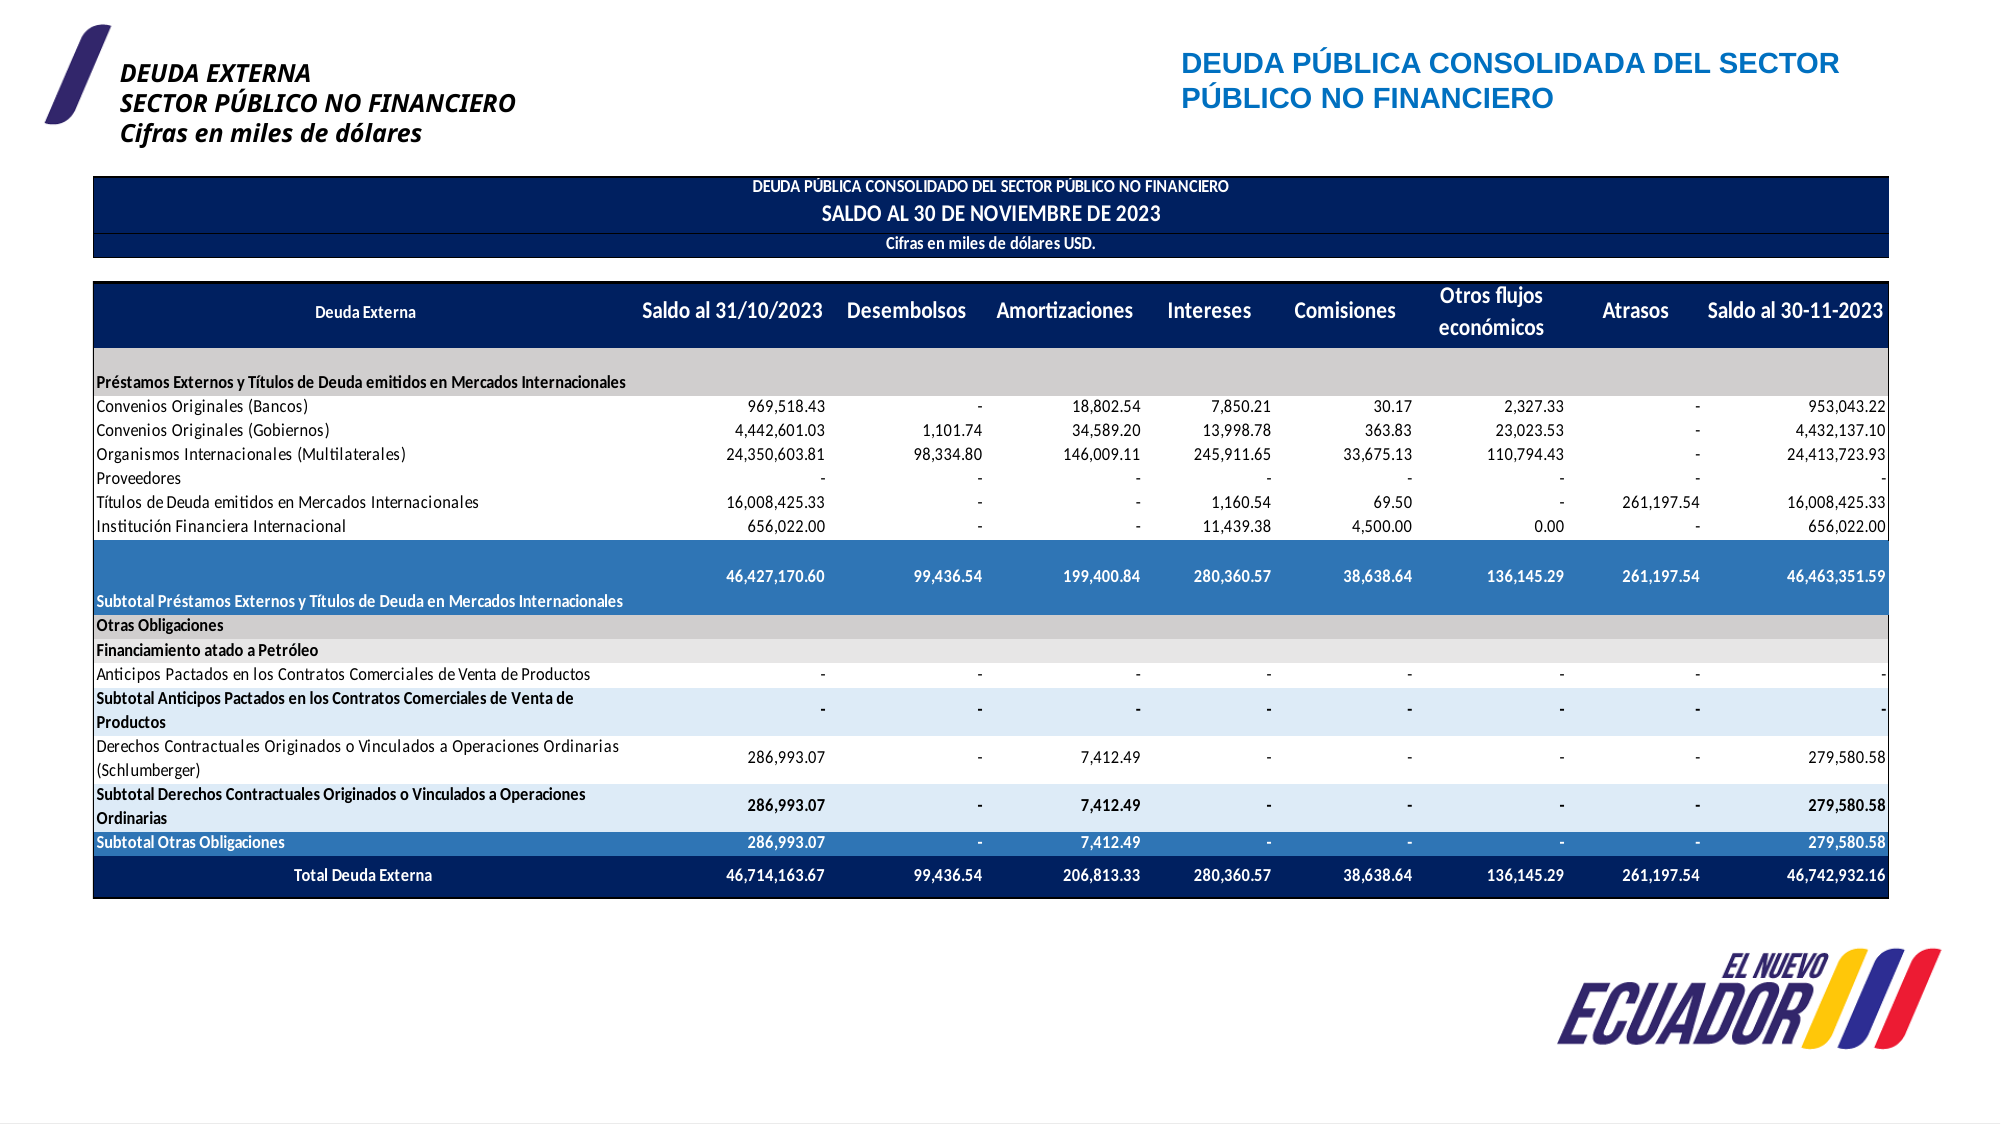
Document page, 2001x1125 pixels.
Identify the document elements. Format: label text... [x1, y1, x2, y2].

picture [0, 0, 2001, 1125]
text_box DEUDA EXTERNA SECTOR PÚBLICO NO FINANCIERO Cifras en miles de dólares [104, 52, 801, 153]
text_box DEUDA PÚBLICA CONSOLIDADA DEL SECTOR PÚBLICO NO FINANCIERO [1166, 36, 1863, 122]
